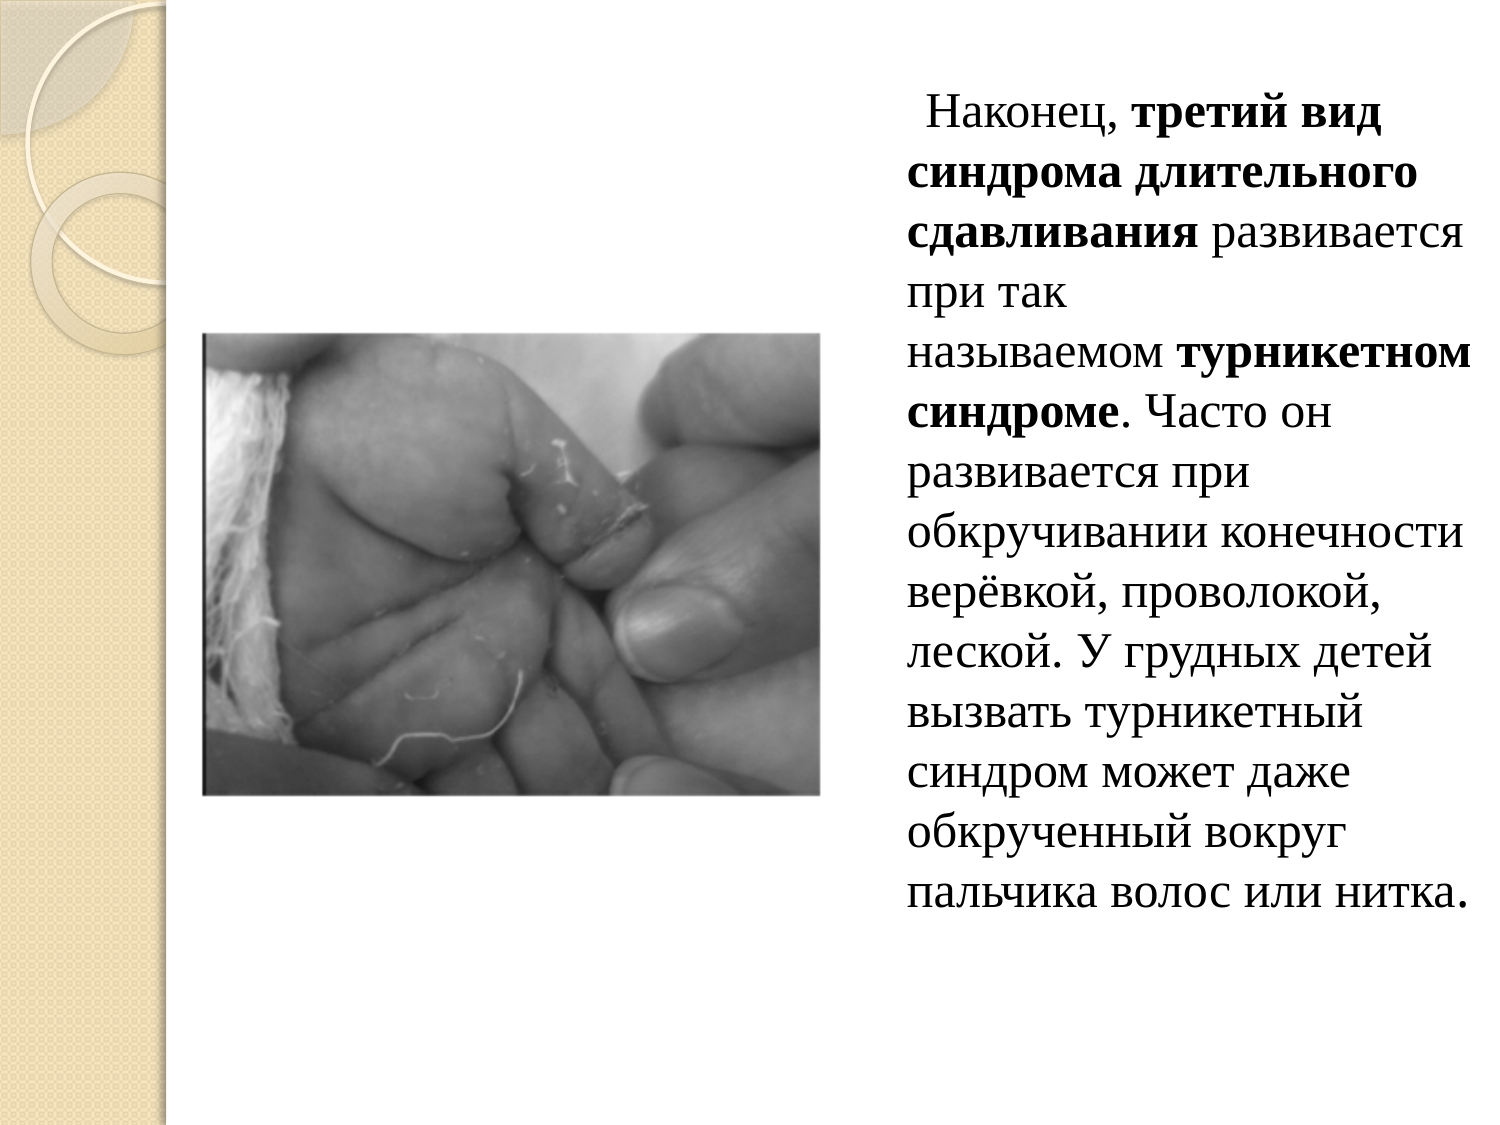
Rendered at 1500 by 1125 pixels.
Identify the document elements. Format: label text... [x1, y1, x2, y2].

list Наконец, третий вид синдрома длительного сдавливания развивается при так называемом турникетном синдроме. Часто он развивается при обкручивании конечности верёвкой, проволокой, леской. У грудных детей вызвать турникетный синдром может даже обкрученный вокруг пальчика волос или нитка. [832, 70, 1500, 836]
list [198, 327, 829, 802]
